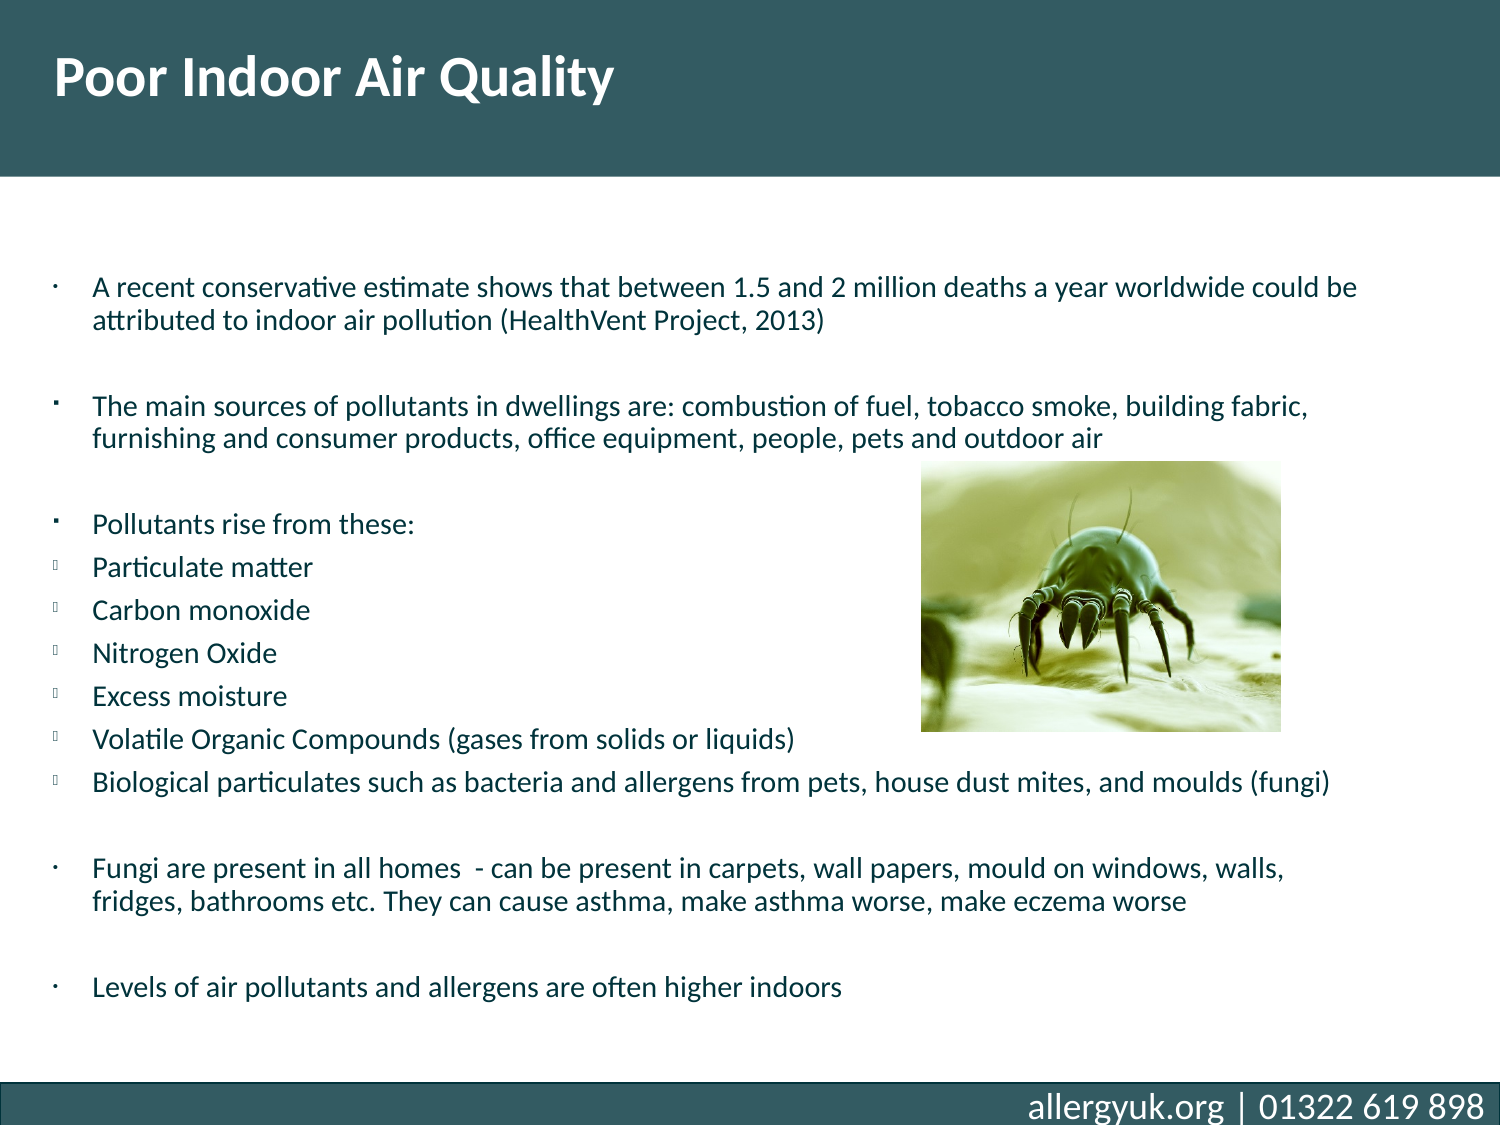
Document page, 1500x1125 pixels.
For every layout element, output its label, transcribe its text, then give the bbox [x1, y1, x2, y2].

list A recent conservative estimate shows that between 1.5 and 2 million deaths a year worldwide could be attributed to indoor air pollution (HealthVent Project, 2013) The main sources of pollutants in dwellings are: combustion of fuel, tobacco smoke, building fabric, furnishing and consumer products, office equipment, people, pets and outdoor air Pollutants rise from these: Particulate matter Carbon monoxide Nitrogen Oxide Excess moisture Volatile Organic Compounds (gases from solids or liquids) Biological particulates such as bacteria and allergens from pets, house dust mites, and moulds (fungi) Fungi are present in all homes - can be present in carpets, wall papers, mould on windows, walls, fridges, bathrooms etc. They can cause asthma, make asthma worse, make eczema worse Levels of air pollutants and allergens are often higher indoors [37, 217, 1397, 1014]
title Poor Indoor Air Quality [0, 0, 1294, 187]
picture [921, 461, 1281, 732]
